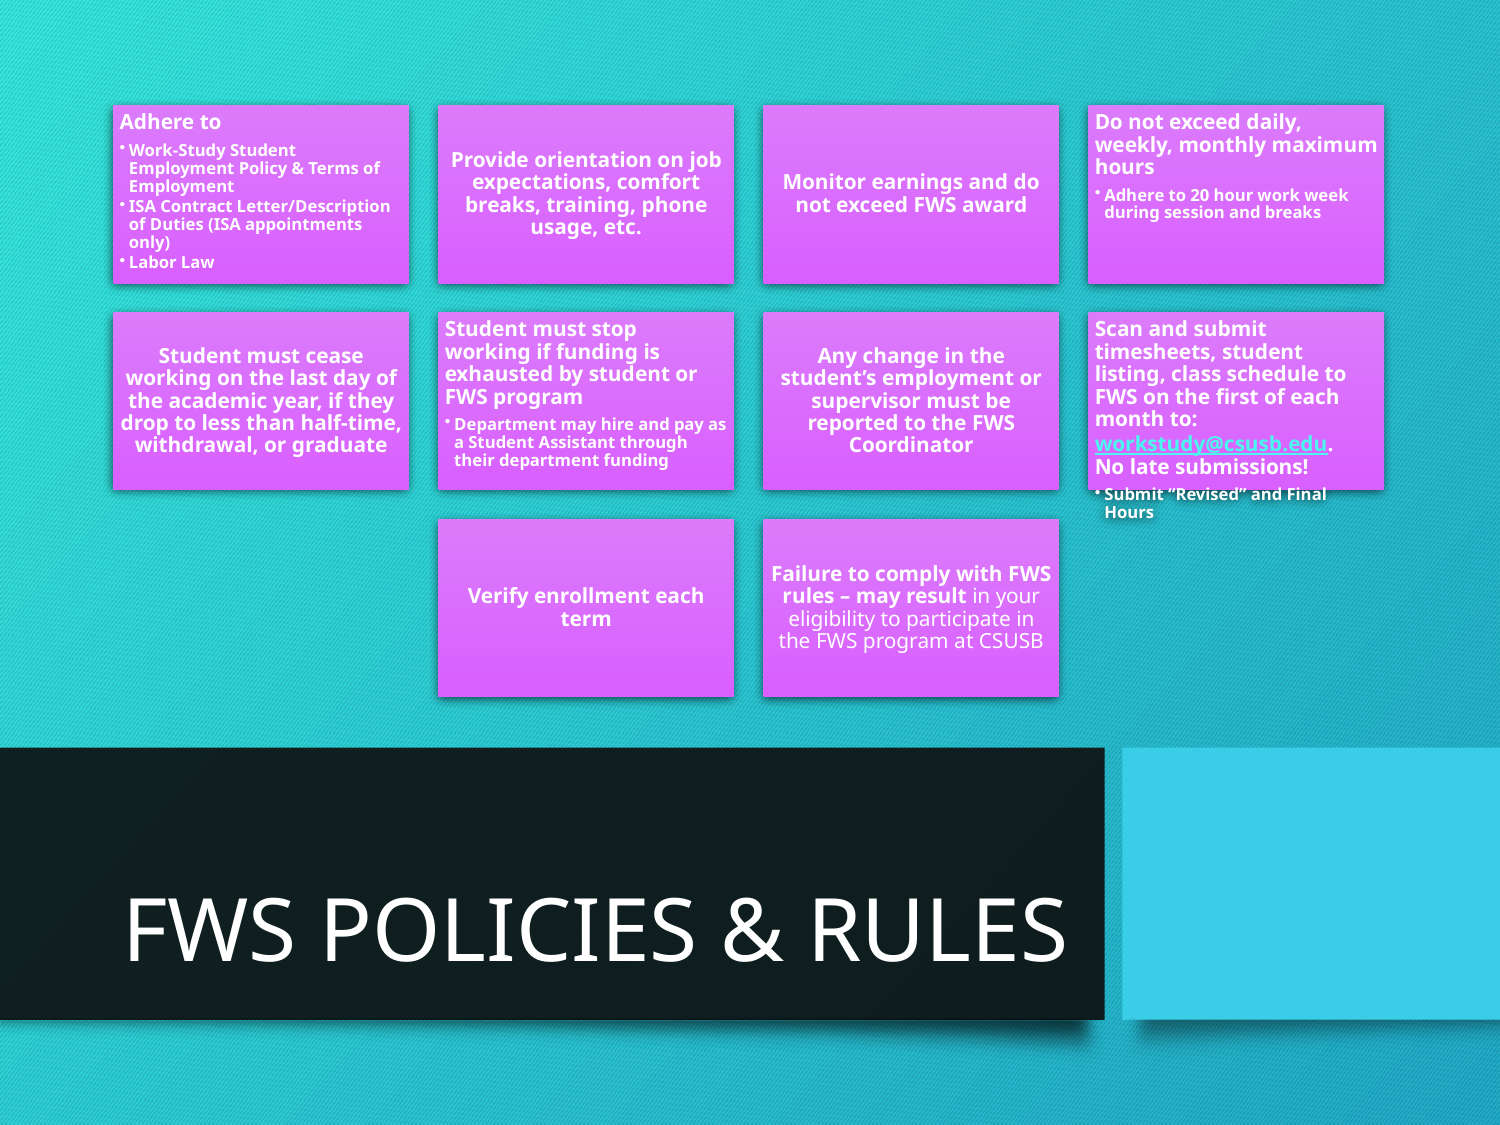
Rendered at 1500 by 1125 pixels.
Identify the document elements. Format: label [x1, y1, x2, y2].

picture [0, 0, 1500, 1125]
list [76, 105, 1422, 698]
